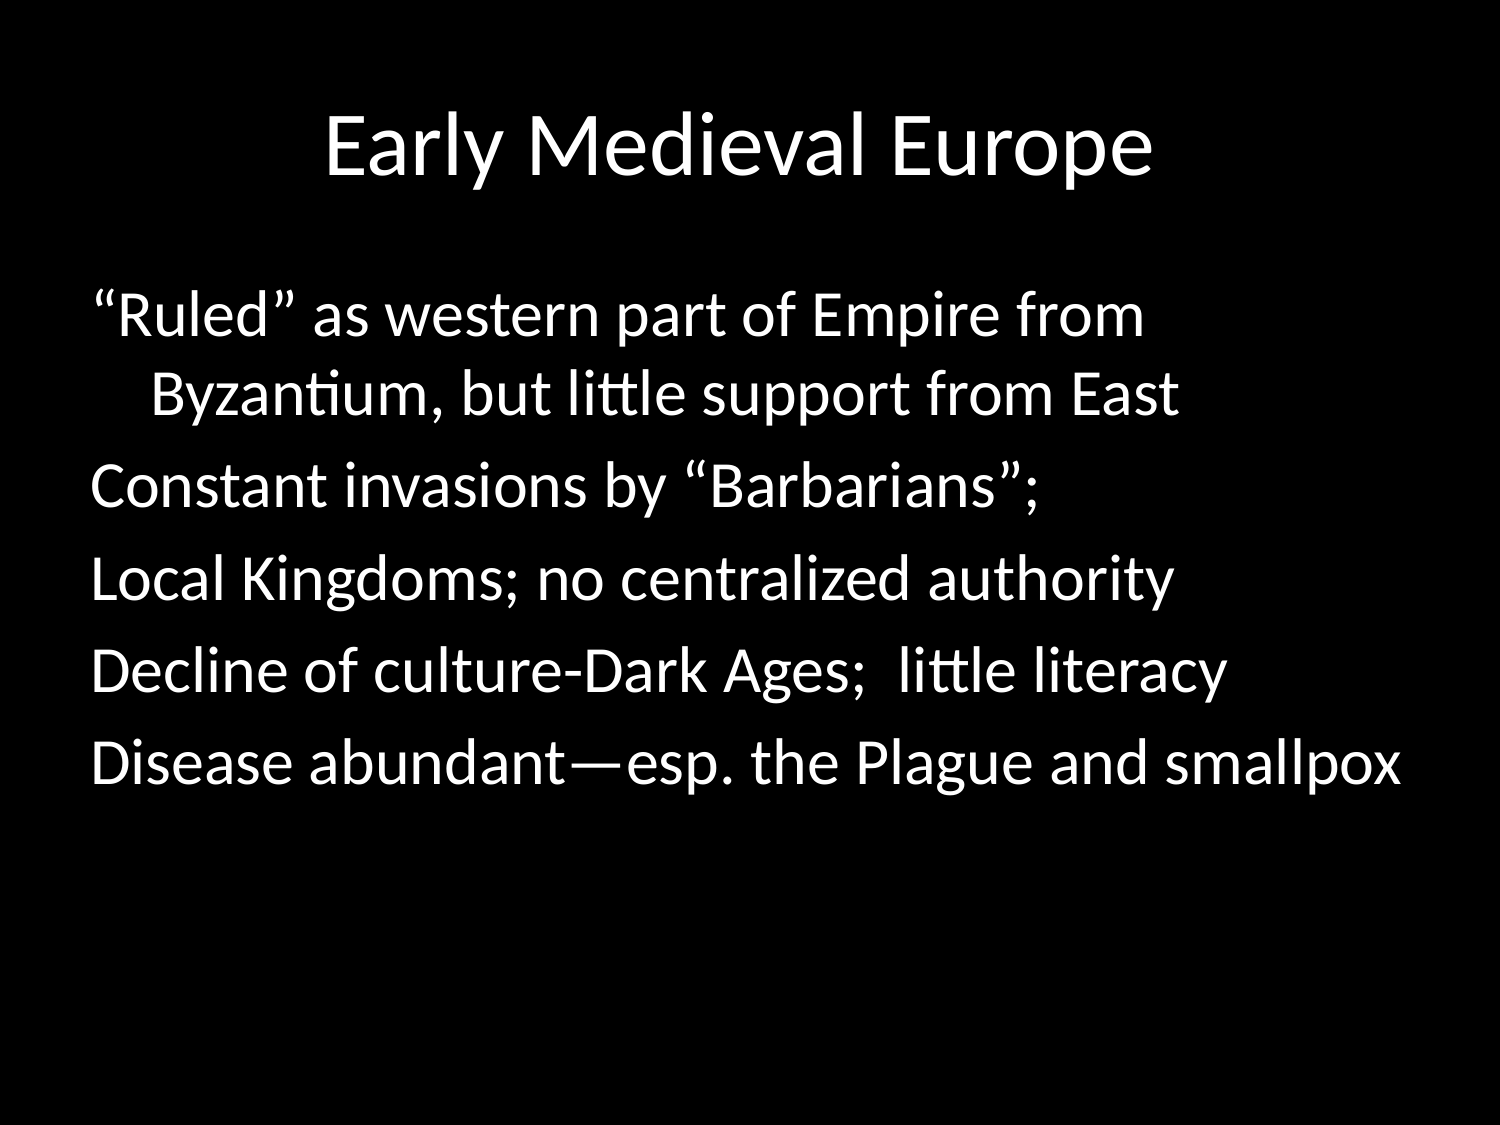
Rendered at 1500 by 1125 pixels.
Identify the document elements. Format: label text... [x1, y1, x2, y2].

list “Ruled” as western part of Empire from Byzantium, but little support from East Constant invasions by “Barbarians”; Local Kingdoms; no centralized authority Decline of culture-Dark Ages; little literacy Disease abundant—esp. the Plague and smallpox [75, 262, 1425, 1005]
title Early Medieval Europe [75, 45, 1425, 233]
